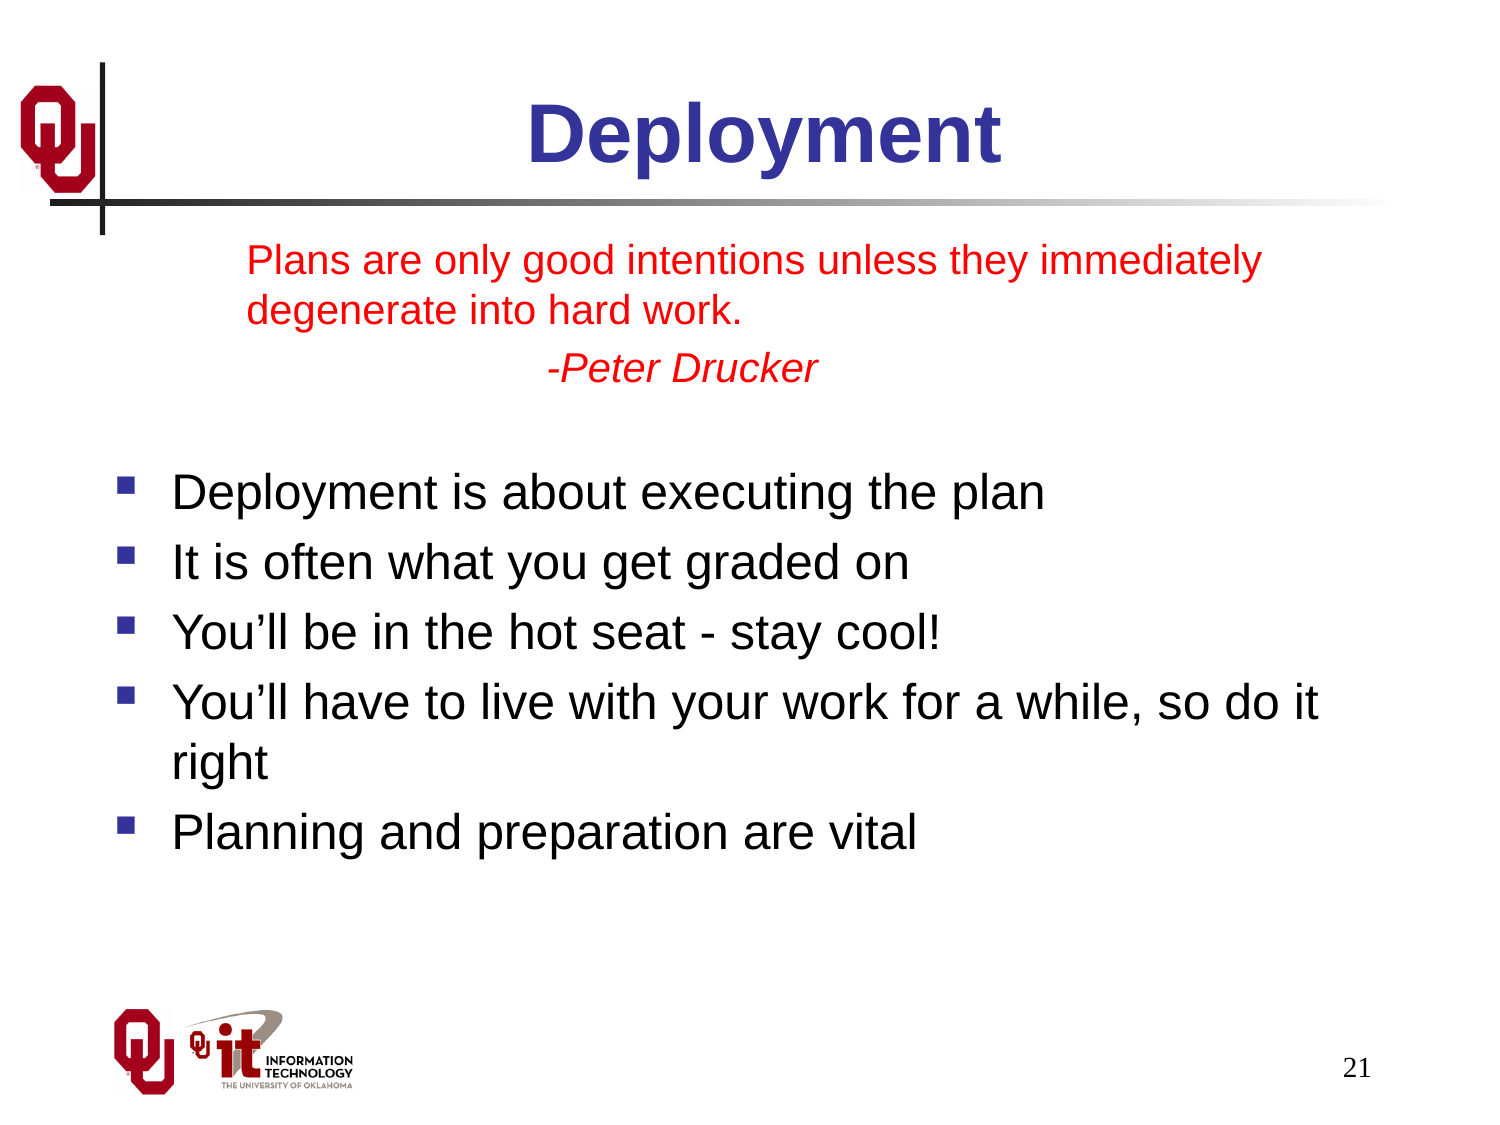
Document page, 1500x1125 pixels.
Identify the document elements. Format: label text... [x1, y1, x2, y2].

title Deployment [125, 75, 1404, 187]
picture [112, 999, 363, 1099]
picture [18, 83, 97, 196]
list Plans are only good intentions unless they immediately degenerate into hard work. -Peter Drucker Deployment is about executing the plan It is often what you get graded on You’ll be in the hot seat - stay cool! You’ll have to live with your work for a while, so do it right Planning and preparation are vital [99, 224, 1400, 988]
slide_number 21 [1174, 1015, 1388, 1091]
